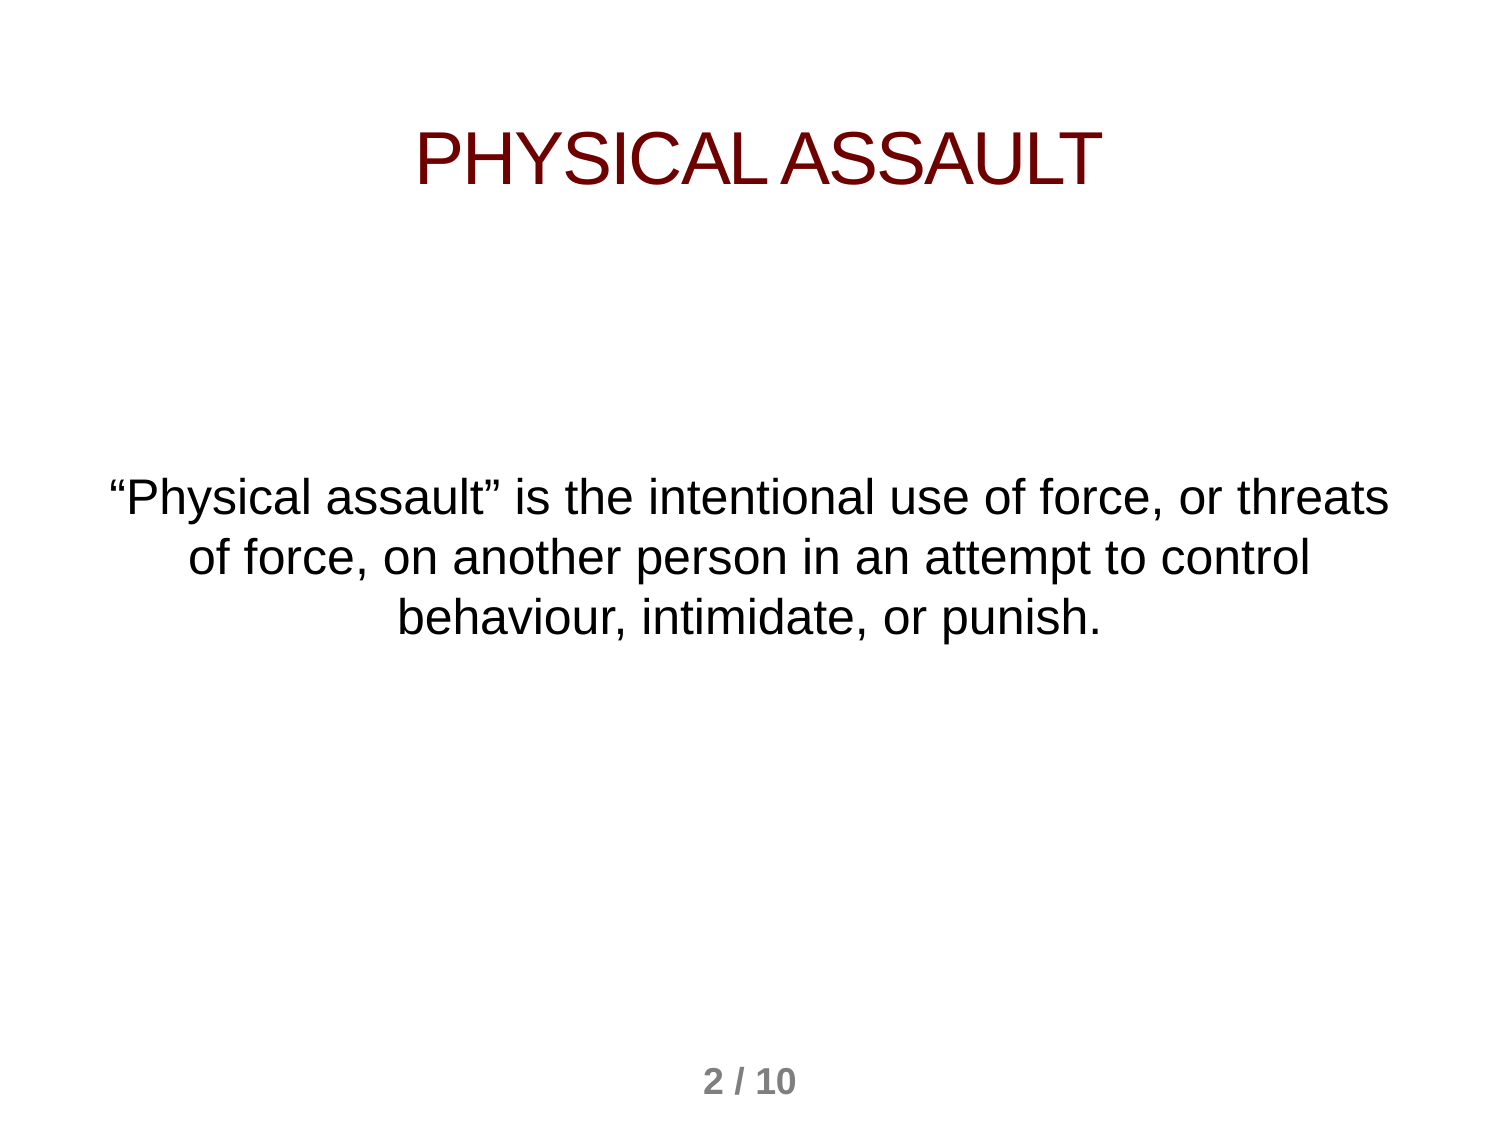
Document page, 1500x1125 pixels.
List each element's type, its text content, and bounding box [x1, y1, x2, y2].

text_box 2 / 10 [674, 1049, 825, 1110]
text_box “Physical assault” is the intentional use of force, or threats of force, on another person in an attempt to control behaviour, intimidate, or punish. [84, 452, 1416, 673]
text_box Physical assault [74, 119, 1444, 207]
